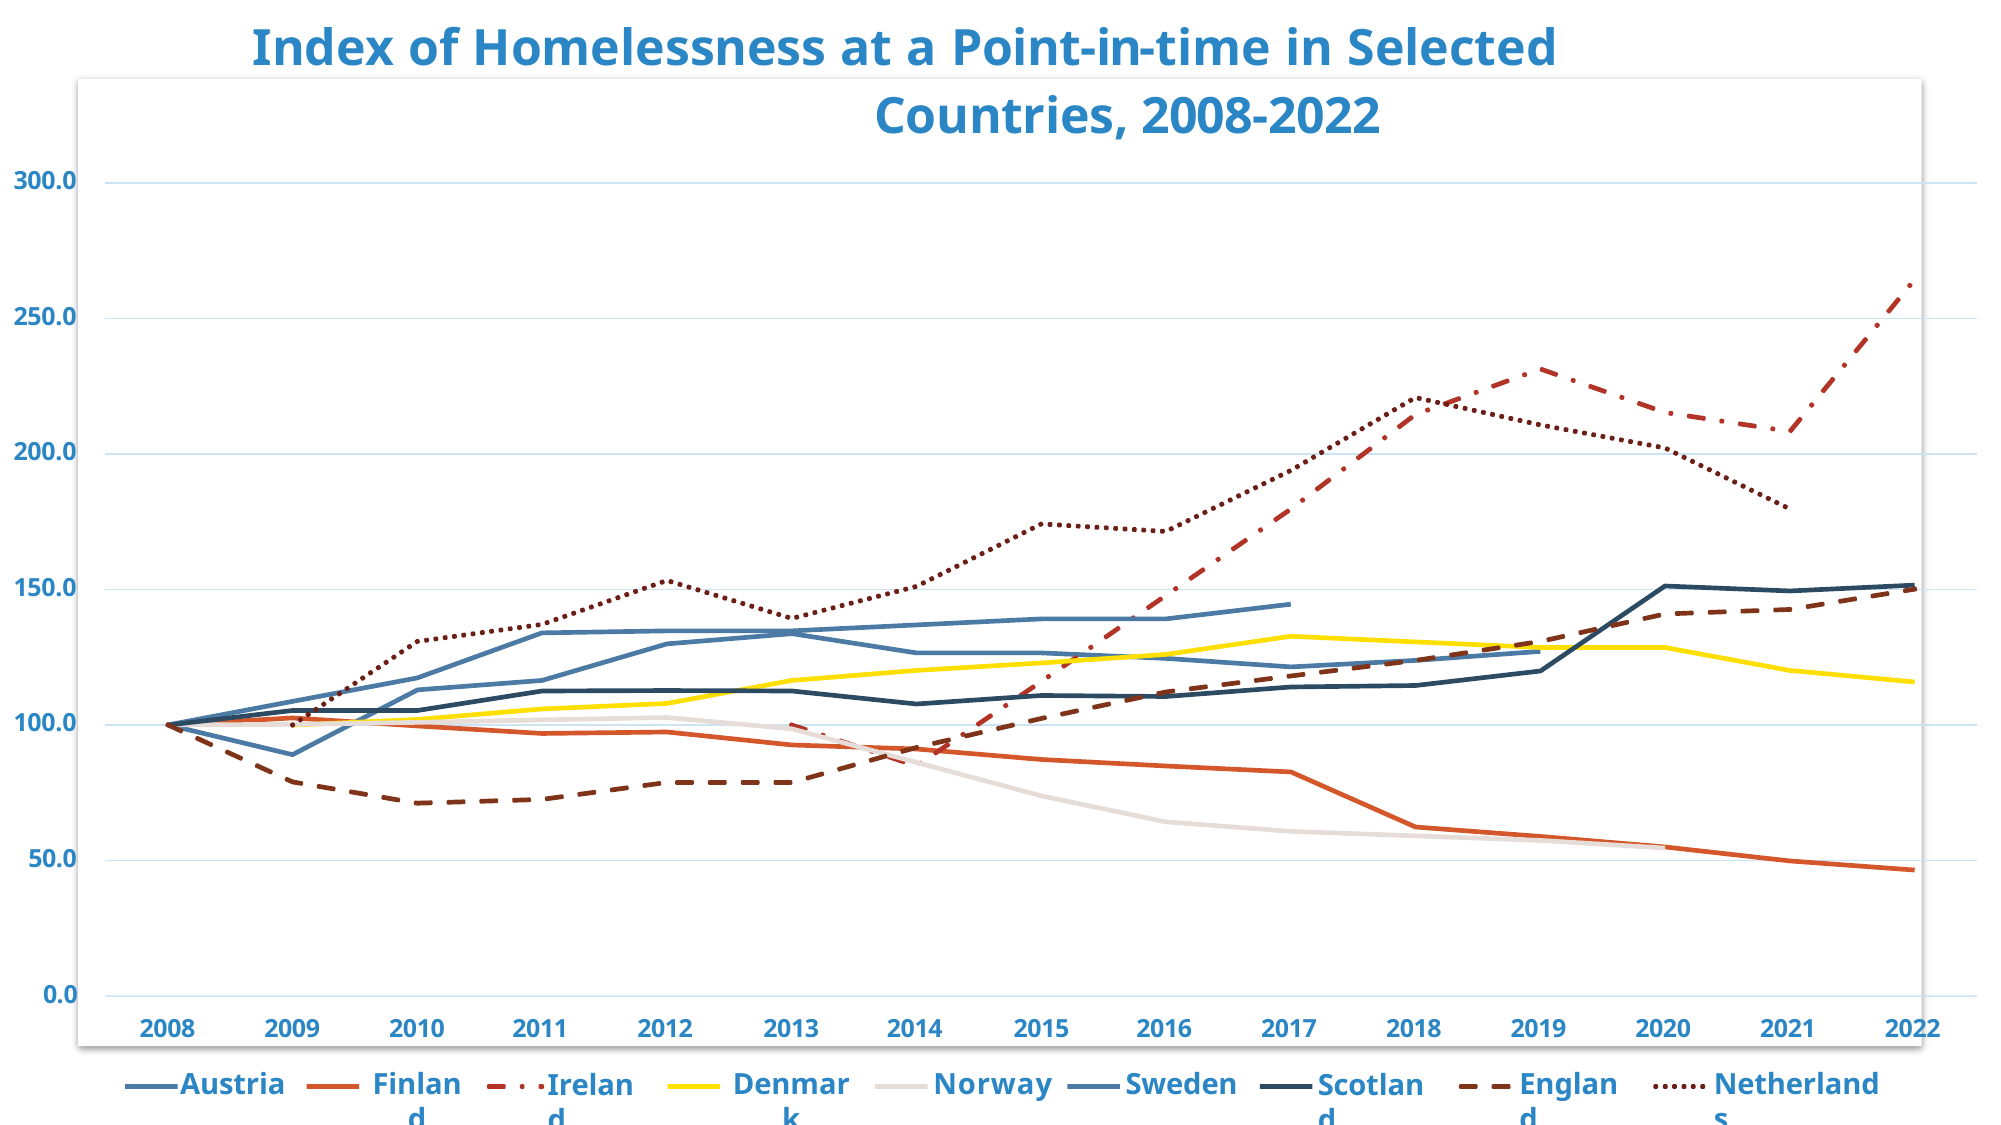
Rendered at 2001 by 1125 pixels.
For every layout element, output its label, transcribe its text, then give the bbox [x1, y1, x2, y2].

text_box 200.0 [11, 433, 62, 466]
text_box [1458, 1084, 1478, 1089]
text_box 2008 2009 Austria [136, 1070, 324, 1101]
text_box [165, 282, 1918, 873]
text_box 50.0 [26, 840, 62, 873]
text_box 150.0 [11, 569, 62, 602]
text_box 250.0 [11, 298, 62, 331]
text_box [67, 70, 1933, 1061]
text_box Scotland [1315, 1070, 1439, 1125]
text_box [1491, 1084, 1508, 1089]
text_box 100.0 [11, 704, 62, 737]
text_box 2010 Finland [362, 1070, 467, 1125]
text_box 2016 Sweden [1123, 1070, 1239, 1101]
text_box 300.0 [11, 162, 62, 195]
text_box Ireland [545, 1070, 646, 1125]
text_box 2021 Netherlands [1711, 1070, 1886, 1125]
text_box 2014 2015 Norway [884, 1070, 1073, 1101]
title Index of Homelessness at a Point-in-time in Selected Countries, 2008-2022 [86, 4, 1750, 69]
text_box 2022 [1940, 1010, 1946, 1043]
text_box 2013 Denmark [723, 1070, 853, 1125]
text_box 2019 England [1508, 1070, 1634, 1125]
text_box [487, 1084, 506, 1089]
text_box 0.0 [41, 976, 62, 1009]
